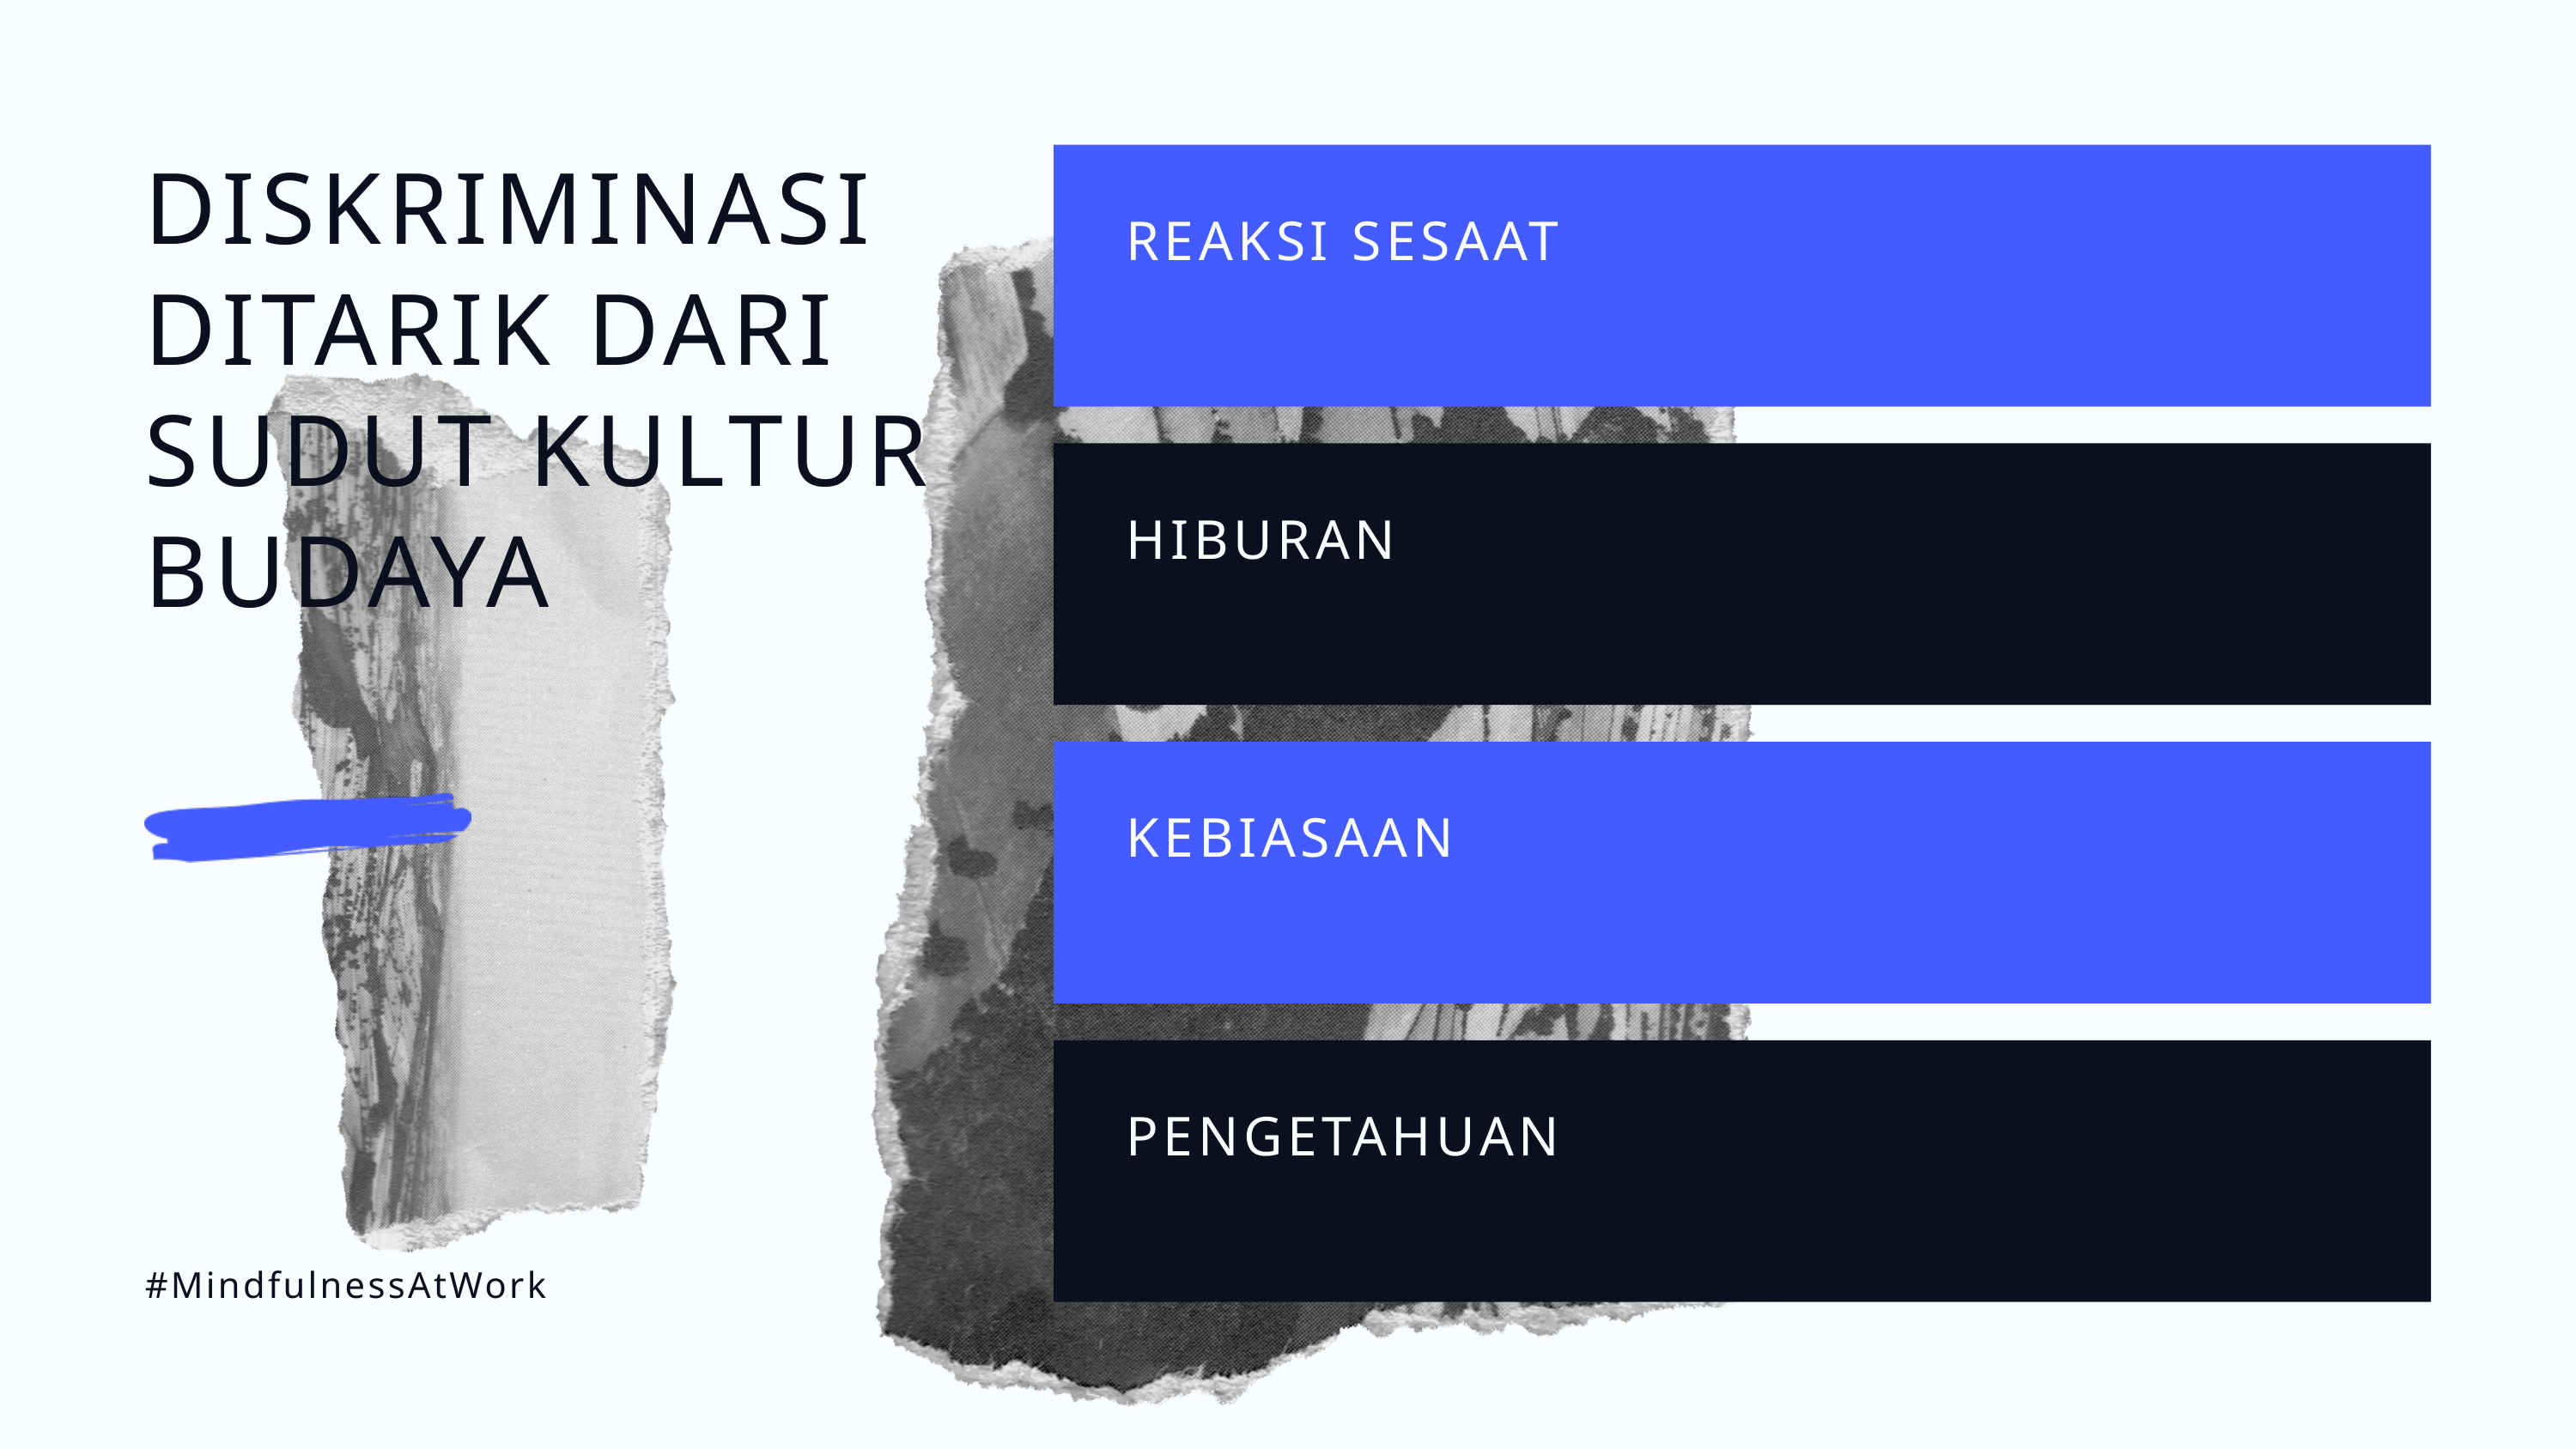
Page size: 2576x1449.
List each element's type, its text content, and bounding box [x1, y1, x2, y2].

text_box [1818, 742, 2432, 1003]
text_box [1054, 144, 2432, 407]
text_box [1818, 443, 2432, 706]
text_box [144, 144, 945, 864]
picture [261, 864, 683, 1269]
text_box [1818, 1040, 2432, 1302]
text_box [1126, 495, 2360, 653]
text_box #MindfulnessAtWork [144, 1255, 689, 1307]
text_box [1126, 794, 2360, 951]
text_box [1126, 197, 2360, 355]
picture [865, 170, 1782, 1409]
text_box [1126, 1092, 2360, 1250]
